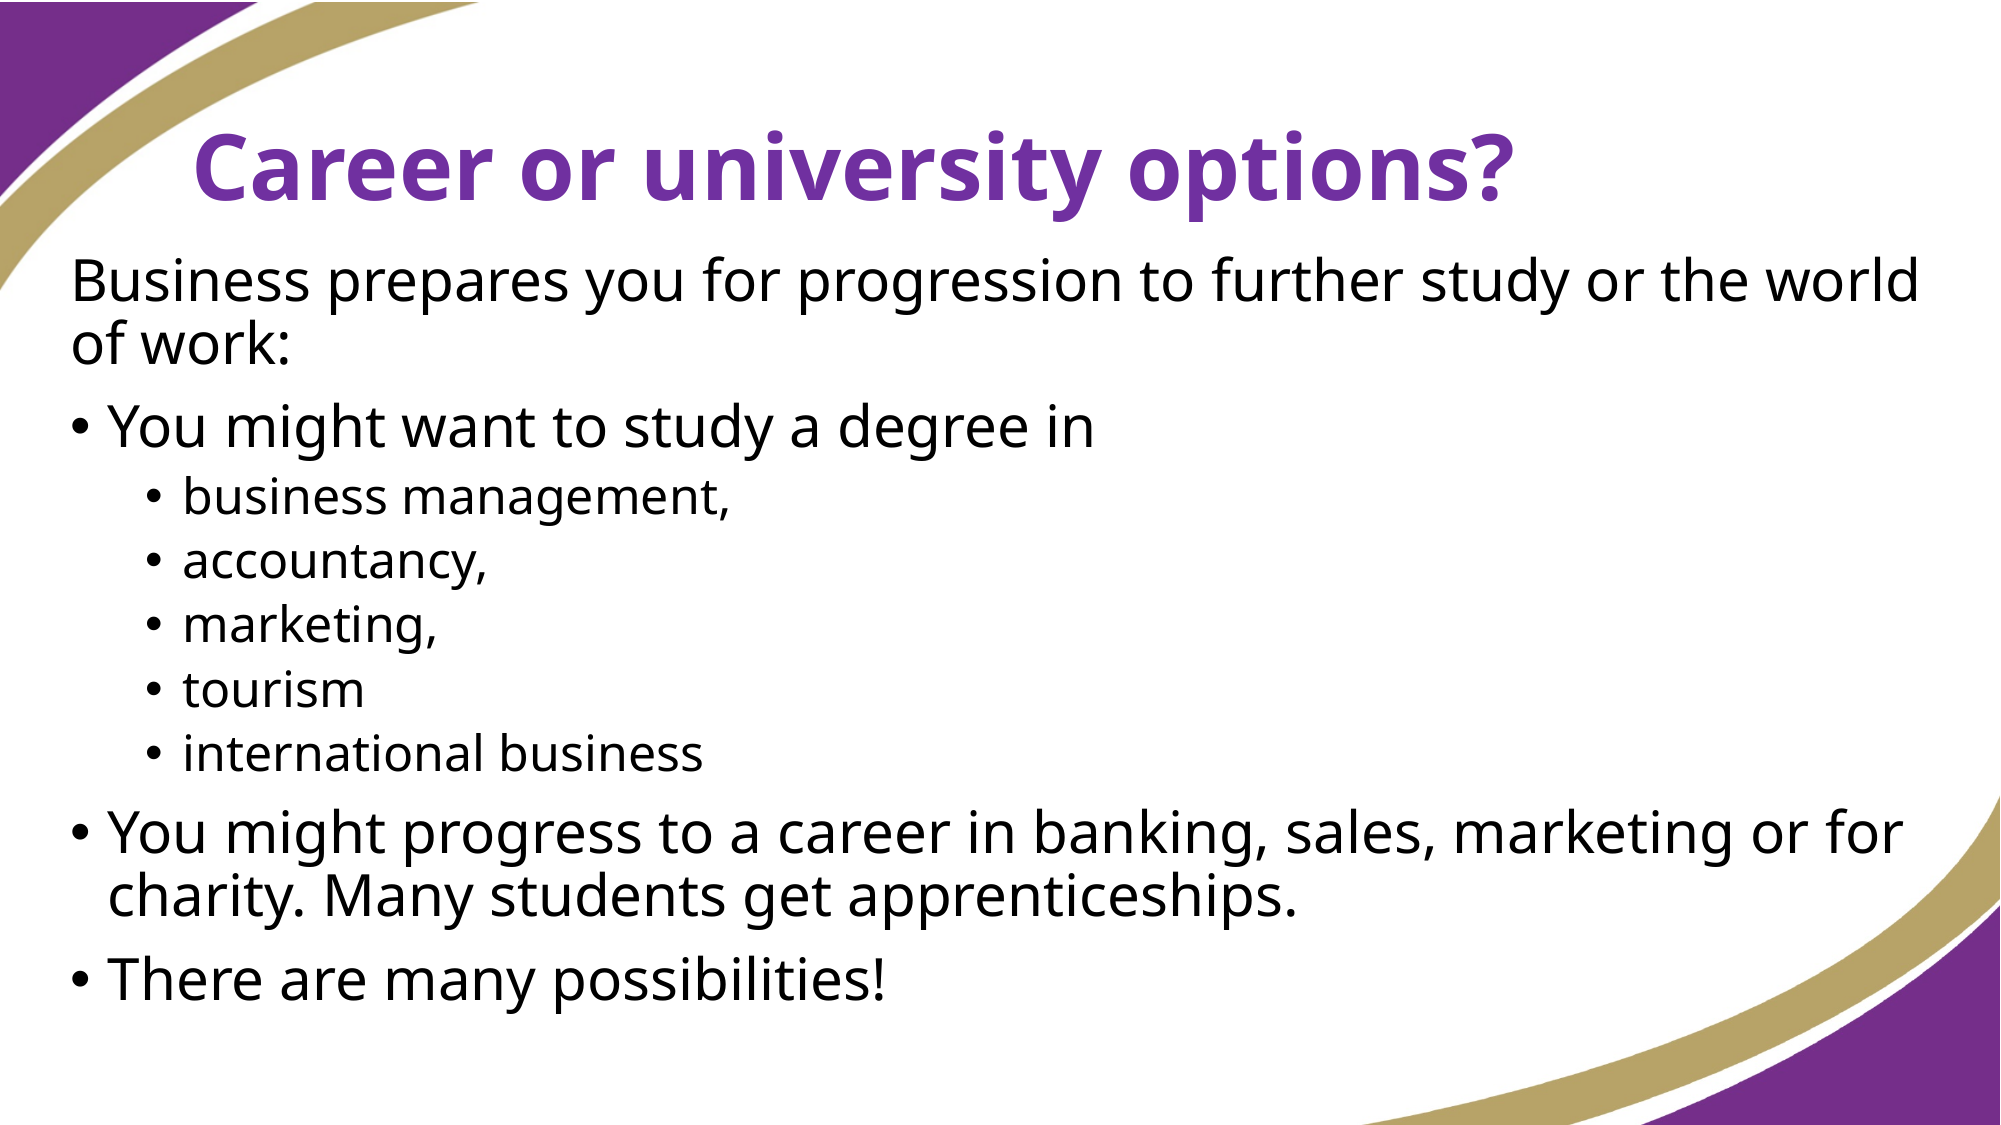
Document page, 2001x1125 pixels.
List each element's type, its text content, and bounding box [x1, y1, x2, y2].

picture [0, 2, 507, 305]
list Business prepares you for progression to further study or the world of work: You might want to study a degree in business management, accountancy, marketing, tourism international business You might progress to a career in banking, sales, marketing or for charity. Many students get apprenticeships. There are many possibilities! [55, 243, 1945, 953]
picture [1209, 668, 2000, 1125]
title Career or university options? [176, 117, 1945, 224]
